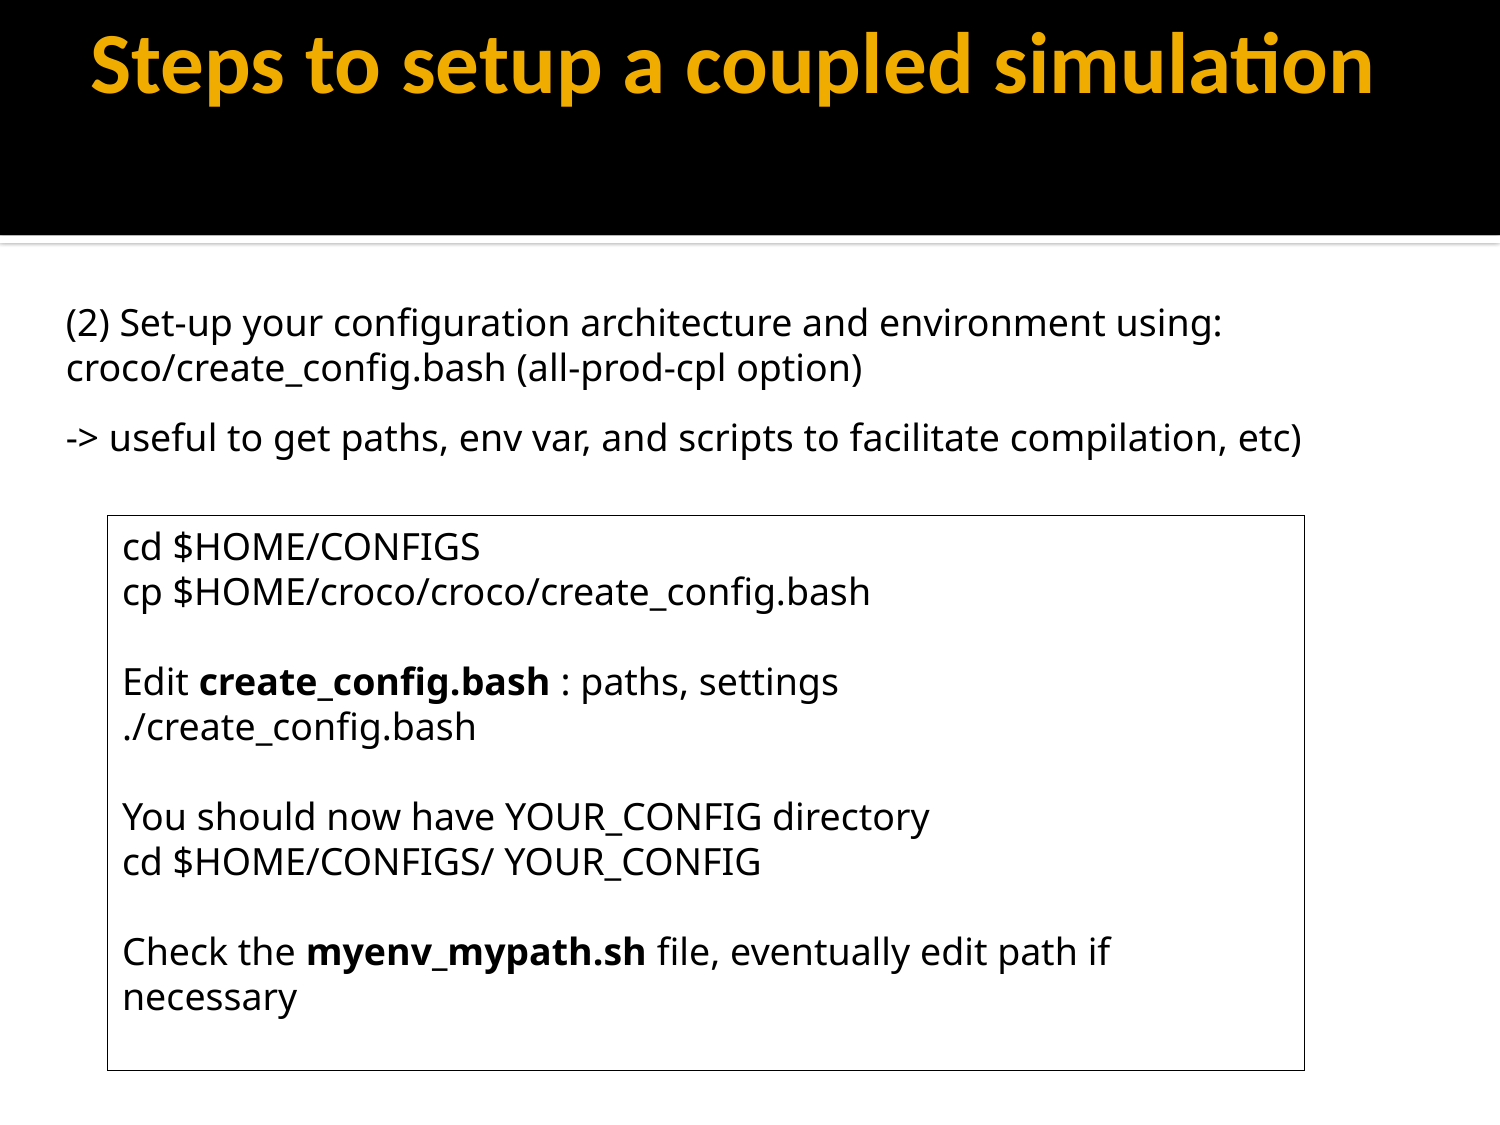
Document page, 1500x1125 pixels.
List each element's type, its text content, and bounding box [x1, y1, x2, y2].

title Steps to setup a coupled simulation [75, 2, 1425, 209]
text_box (2) Set-up your configuration architecture and environment using: croco/create_config.bash (all-prod-cpl option) -> useful to get paths, env var, and scripts to facilitate compilation, etc) [51, 291, 1449, 467]
text_box cd $HOME/CONFIGS cp $HOME/croco/croco/create_config.bash Edit create_config.bash : paths, settings ./create_config.bash You should now have YOUR_CONFIG directory cd $HOME/CONFIGS/ YOUR_CONFIG Check the myenv_mypath.sh file, eventually edit path if necessary [107, 515, 1305, 1071]
